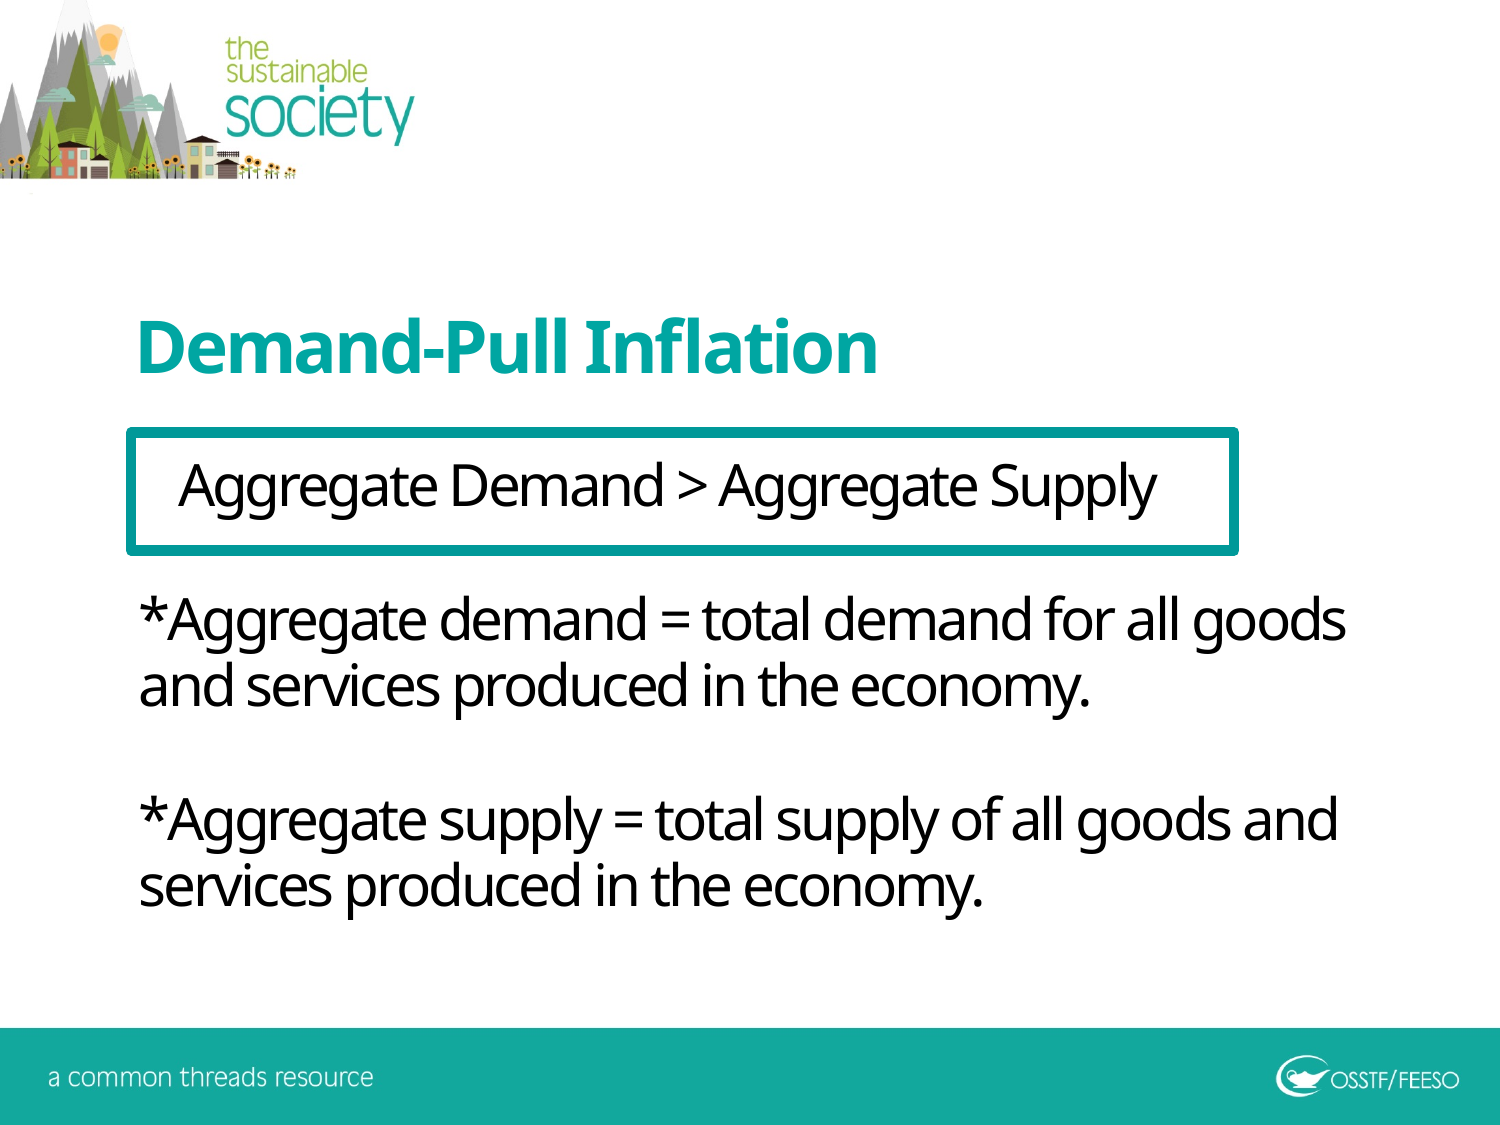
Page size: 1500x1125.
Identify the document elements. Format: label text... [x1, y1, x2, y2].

text_box Demand-Pull Inflation [119, 314, 1365, 504]
text_box Aggregate Demand > Aggregate Supply *Aggregate demand = total demand for all goods and services produced in the economy. *Aggregate supply = total supply of all goods and services produced in the economy. [123, 444, 1369, 941]
picture [0, 0, 1500, 1125]
text_box [129, 430, 1236, 553]
